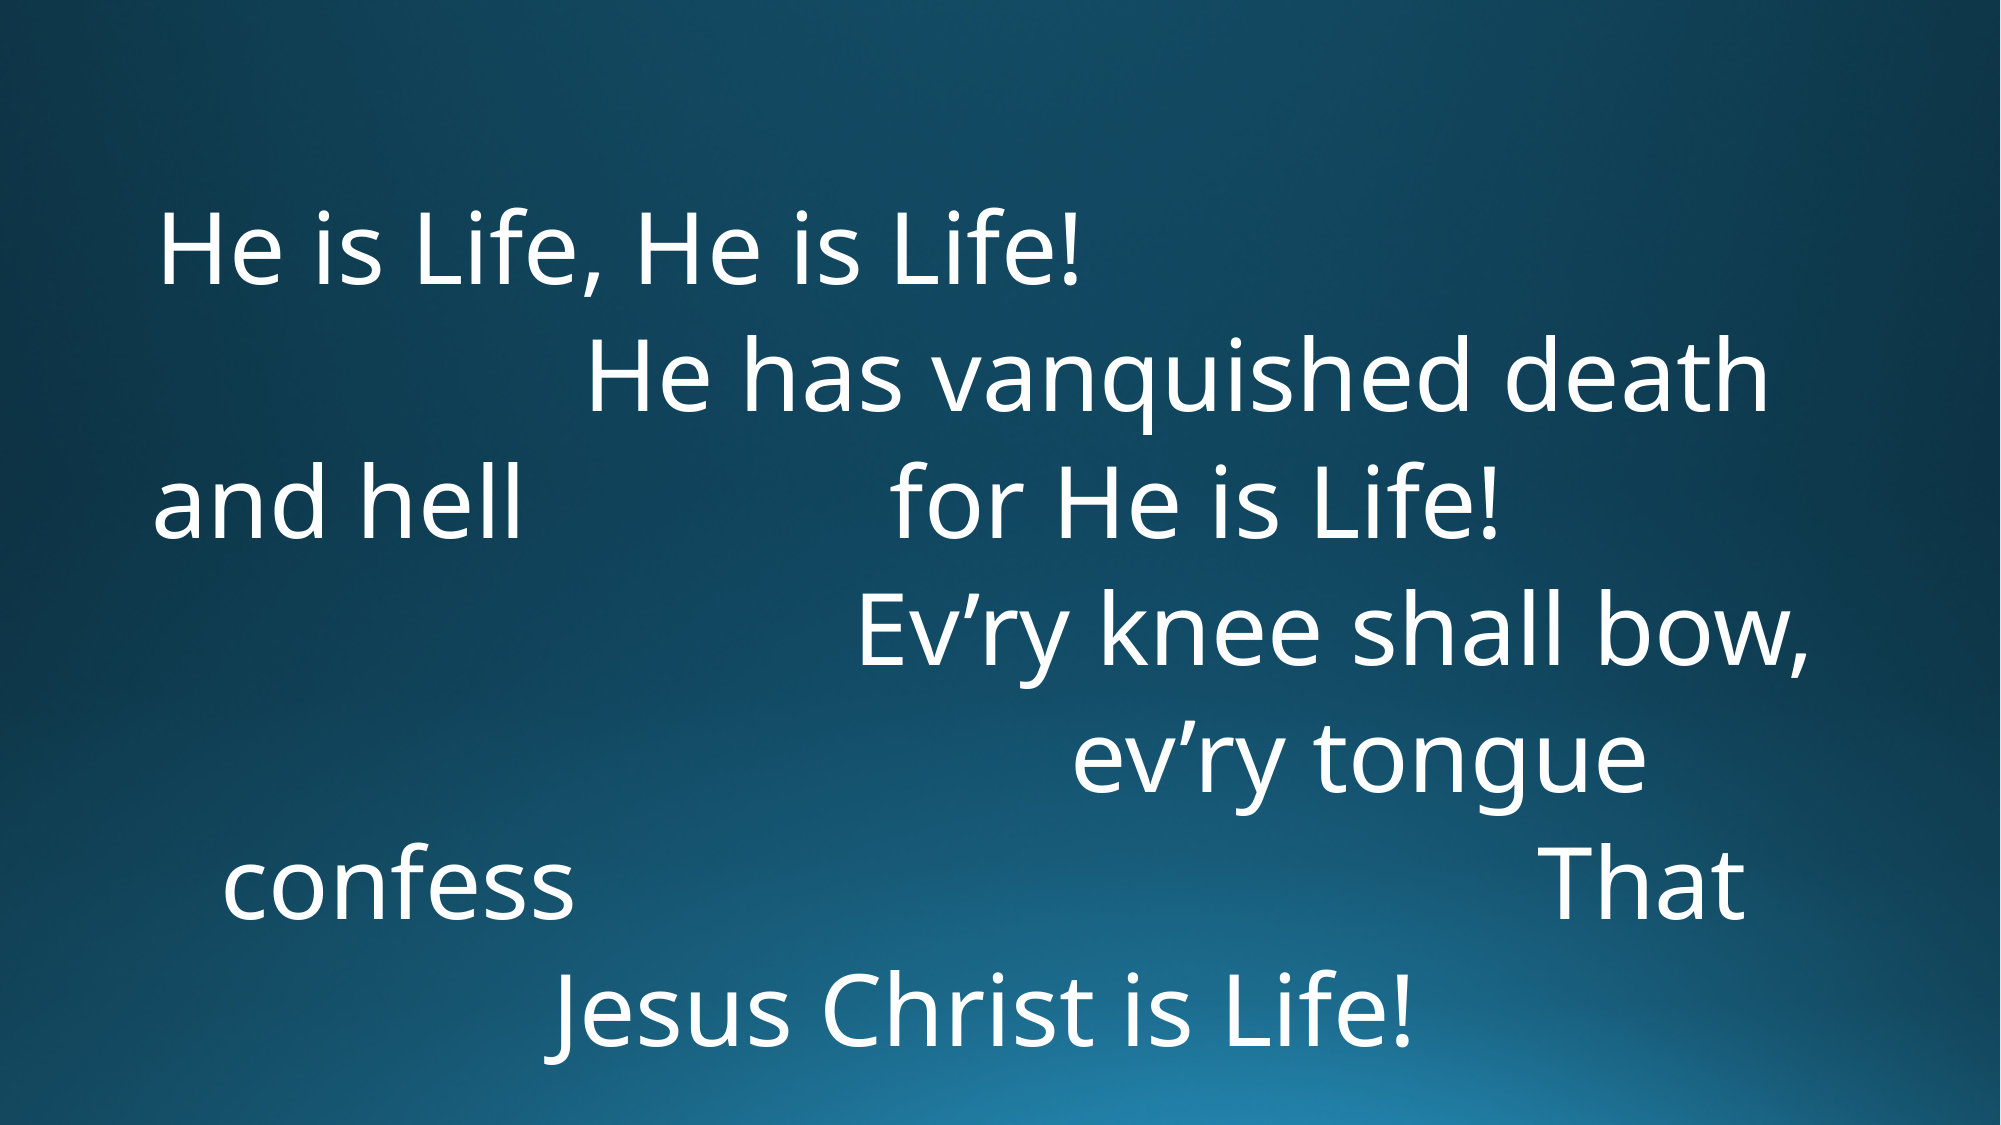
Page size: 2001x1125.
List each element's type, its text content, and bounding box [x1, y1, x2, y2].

text_box He is Life, He is Life! He has vanquished death and hell for He is Life! Ev’ry knee shall bow, ev’ry tongue confess That Jesus Christ is Life! [133, 169, 1837, 1074]
picture [0, 0, 2001, 1125]
